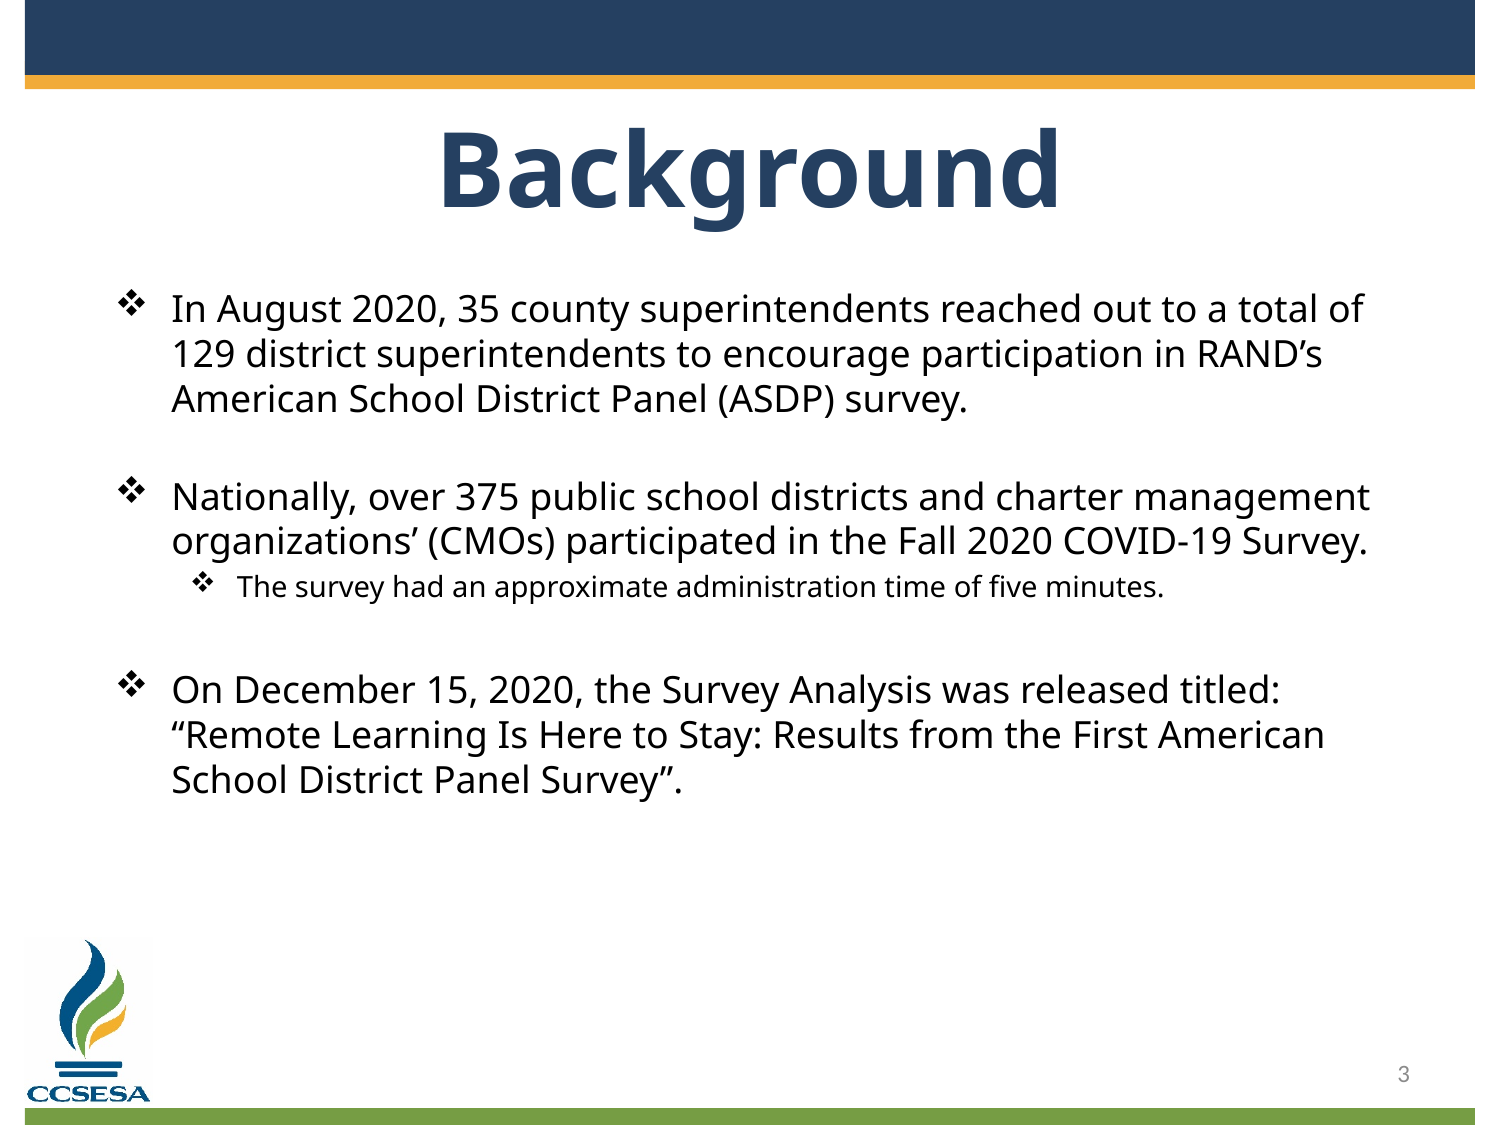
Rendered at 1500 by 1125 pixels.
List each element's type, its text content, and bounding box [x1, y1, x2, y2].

list In August 2020, 35 county superintendents reached out to a total of 129 district superintendents to encourage participation in RAND’s American School District Panel (ASDP) survey. Nationally, over 375 public school districts and charter management organizations’ (CMOs) participated in the Fall 2020 COVID-19 Survey. The survey had an approximate administration time of five minutes. On December 15, 2020, the Survey Analysis was released titled: “Remote Learning Is Here to Stay: Results from the First American School District Panel Survey”. [99, 277, 1400, 1043]
title Background [75, 99, 1425, 233]
slide_number 3 [1074, 1042, 1425, 1103]
picture [24, 936, 153, 1105]
text_box [23, 0, 1477, 77]
text_box [23, 1106, 1477, 1125]
text_box [23, 76, 1477, 91]
